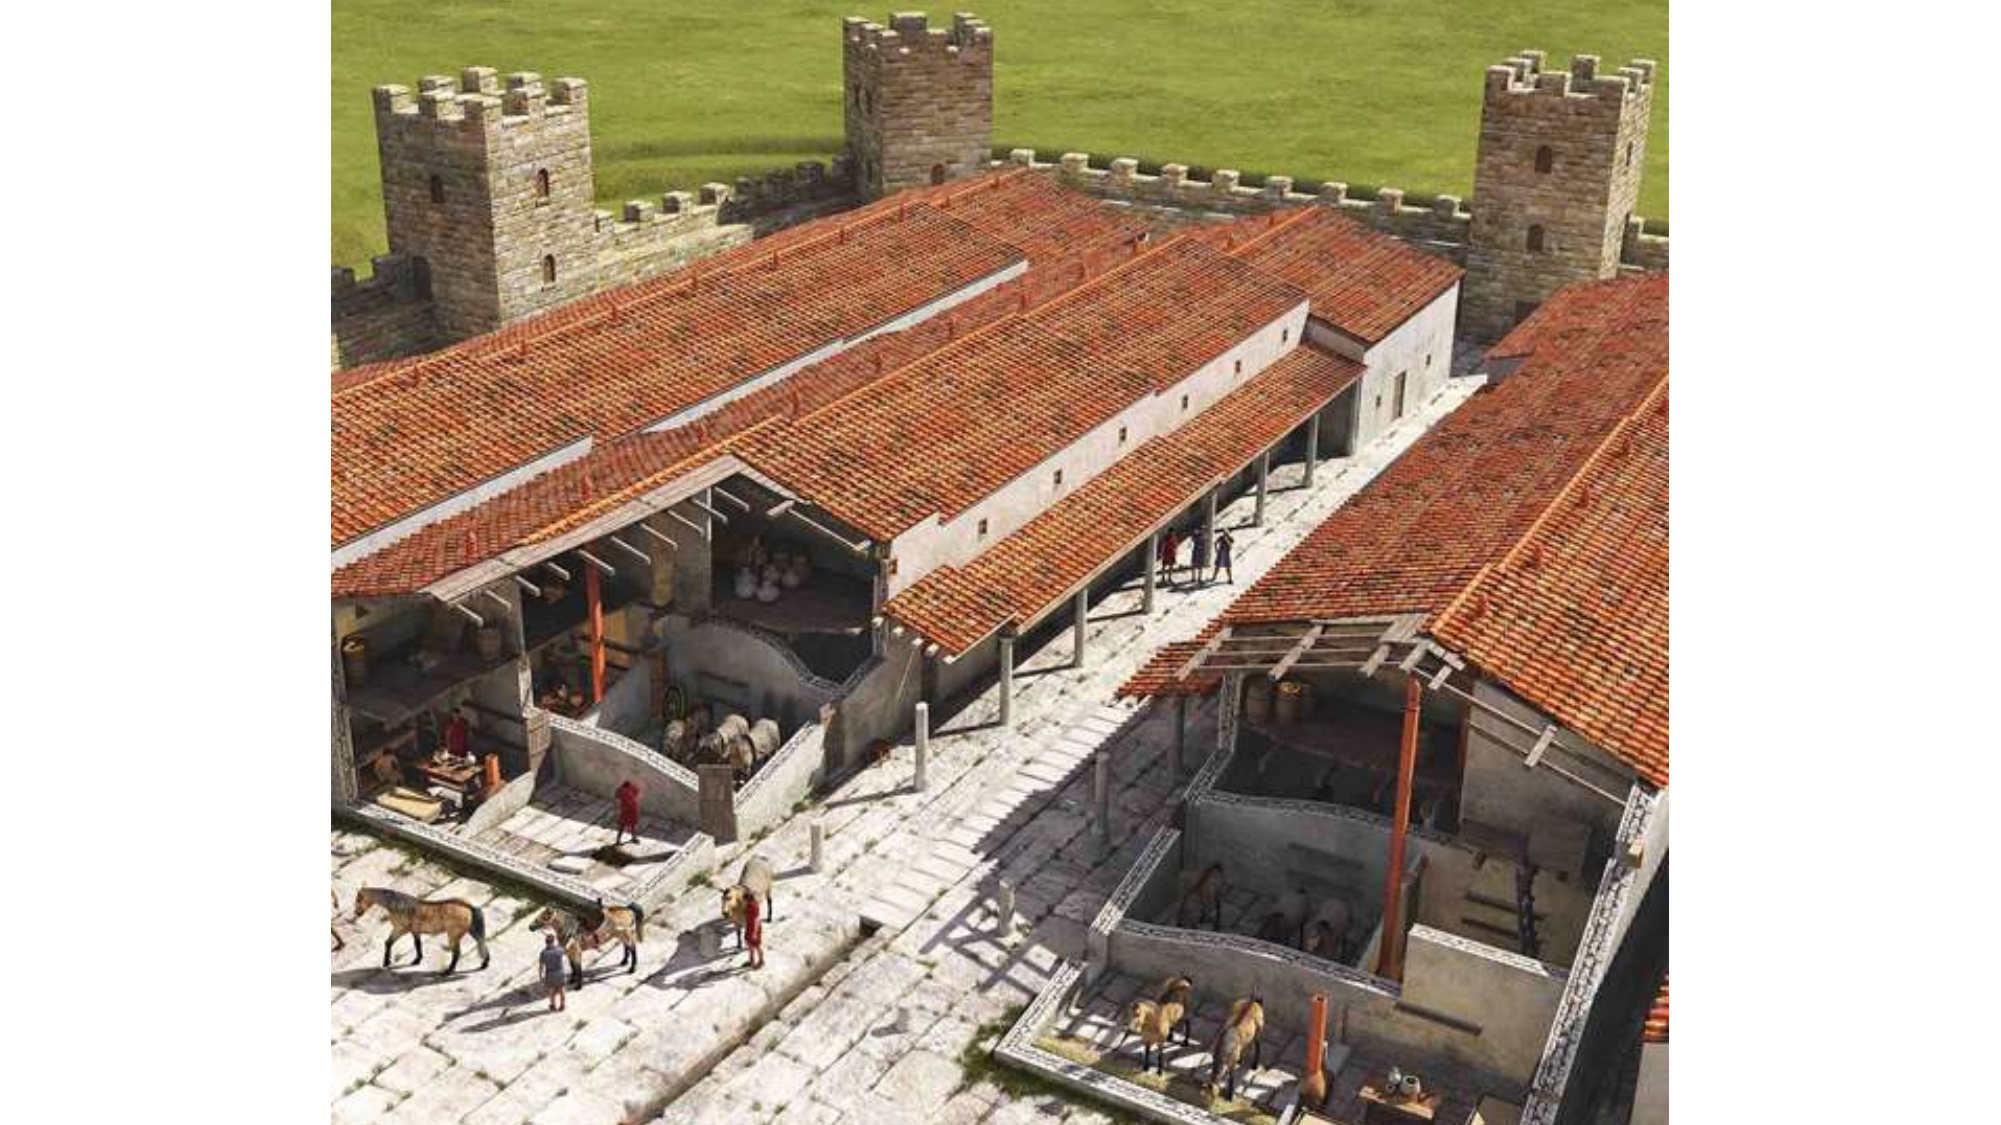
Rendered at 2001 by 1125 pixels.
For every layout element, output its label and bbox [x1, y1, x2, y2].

list [331, 0, 1669, 1125]
